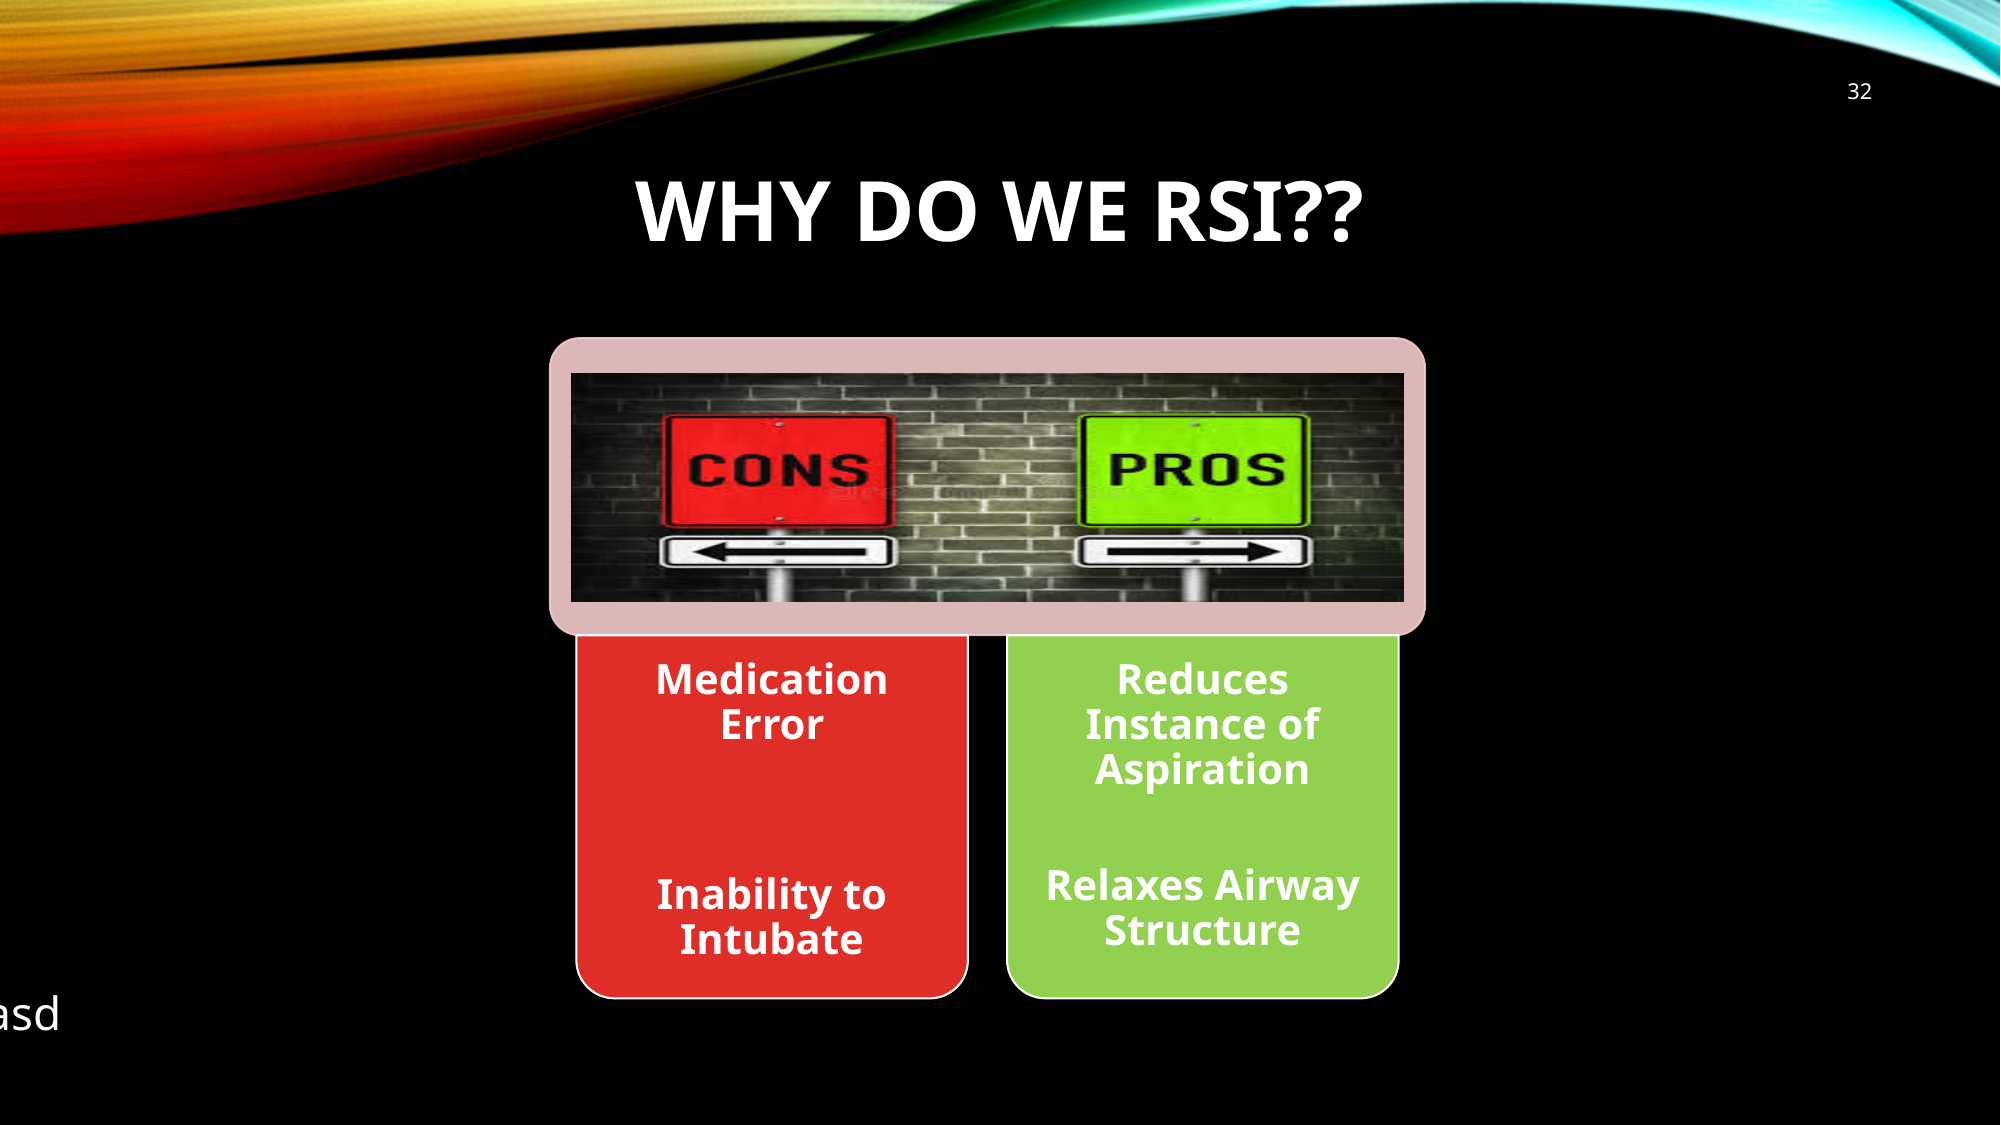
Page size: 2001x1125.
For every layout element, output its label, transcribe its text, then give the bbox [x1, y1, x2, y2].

slide_number ‹#› [1437, 62, 1888, 123]
picture [570, 373, 1405, 602]
list sdfasdfsdsdasd [0, 983, 550, 1125]
picture [0, 0, 2000, 237]
title WHY DO WE RSI?? [293, 108, 1707, 321]
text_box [549, 337, 1426, 999]
